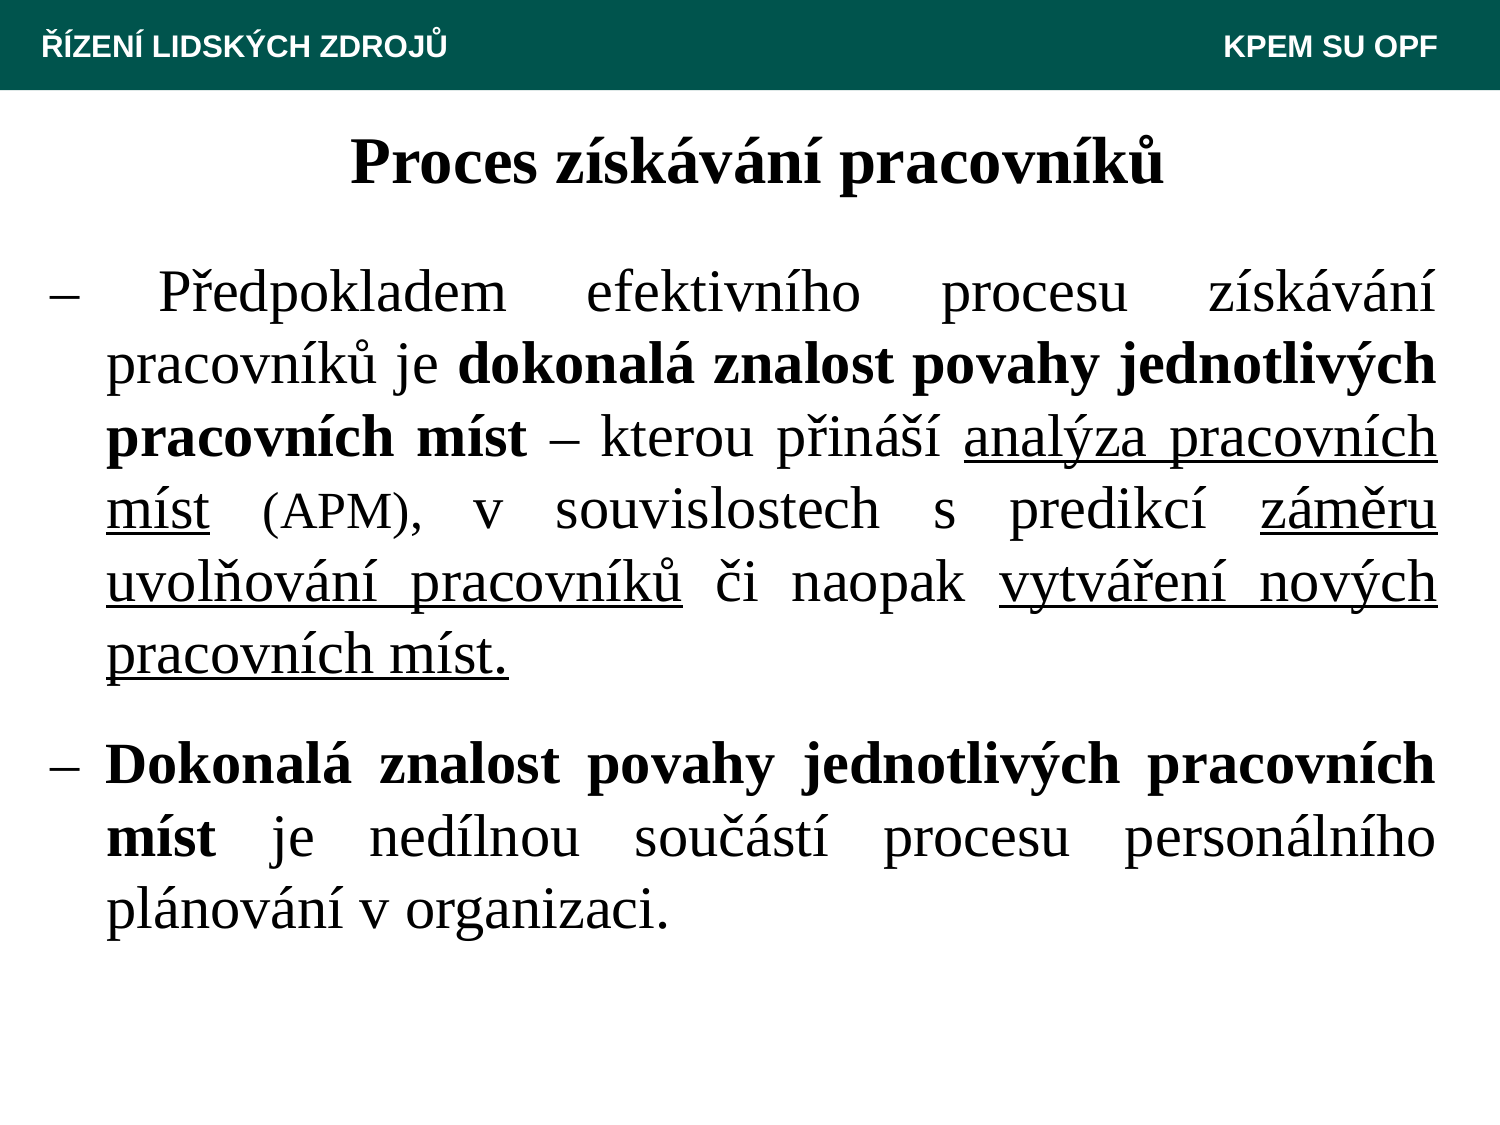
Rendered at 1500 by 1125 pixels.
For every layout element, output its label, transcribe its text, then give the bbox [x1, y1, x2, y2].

text_box ŘÍZENÍ LIDSKÝCH ZDROJŮ KPEM SU OPF [0, 0, 1500, 92]
list – Předpokladem efektivního procesu získávání pracovníků je dokonalá znalost povahy jednotlivých pracovních míst – kterou přináší analýza pracovních míst (APM), v souvislostech s predikcí záměru uvolňování pracovníků či naopak vytváření nových pracovních míst. – Dokonalá znalost povahy jednotlivých pracovních míst je nedílnou součástí procesu personálního plánování v organizaci. [34, 243, 1454, 1091]
title Proces získávání pracovníků [58, 105, 1459, 209]
